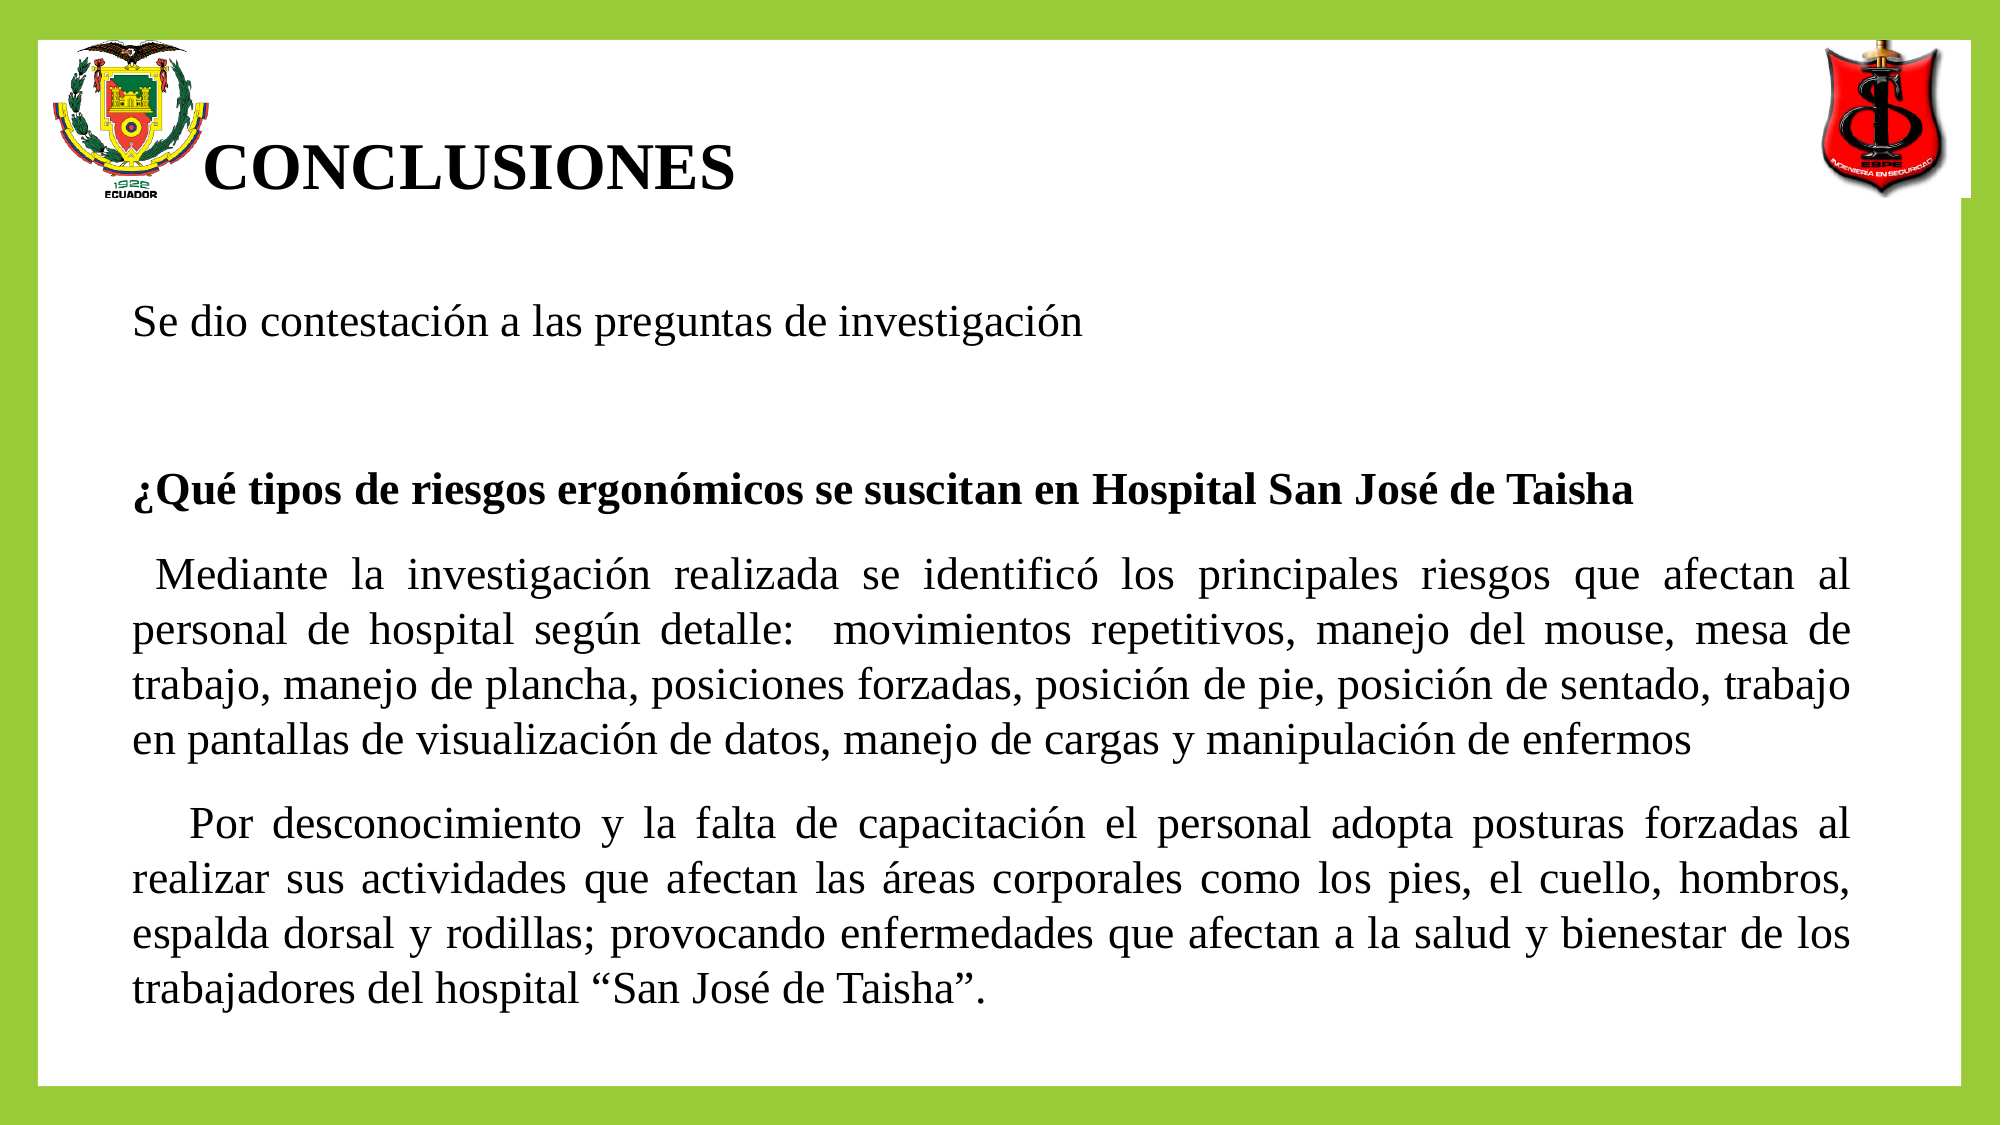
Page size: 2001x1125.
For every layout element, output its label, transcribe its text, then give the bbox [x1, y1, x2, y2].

picture [1789, 40, 1972, 198]
picture [52, 40, 214, 198]
title CONCLUSIONES [187, 99, 1808, 237]
list Se dio contestación a las preguntas de investigación ¿Qué tipos de riesgos ergonómicos se suscitan en Hospital San José de Taisha Mediante la investigación realizada se identificó los principales riesgos que afectan al personal de hospital según detalle: movimientos repetitivos, manejo del mouse, mesa de trabajo, manejo de plancha, posiciones forzadas, posición de pie, posición de sentado, trabajo en pantallas de visualización de datos, manejo de cargas y manipulación de enfermos Por desconocimiento y la falta de capacitación el personal adopta posturas forzadas al realizar sus actividades que afectan las áreas corporales como los pies, el cuello, hombros, espalda dorsal y rodillas; provocando enfermedades que afectan a la salud y bienestar de los trabajadores del hospital “San José de Taisha”. [110, 283, 1868, 1060]
